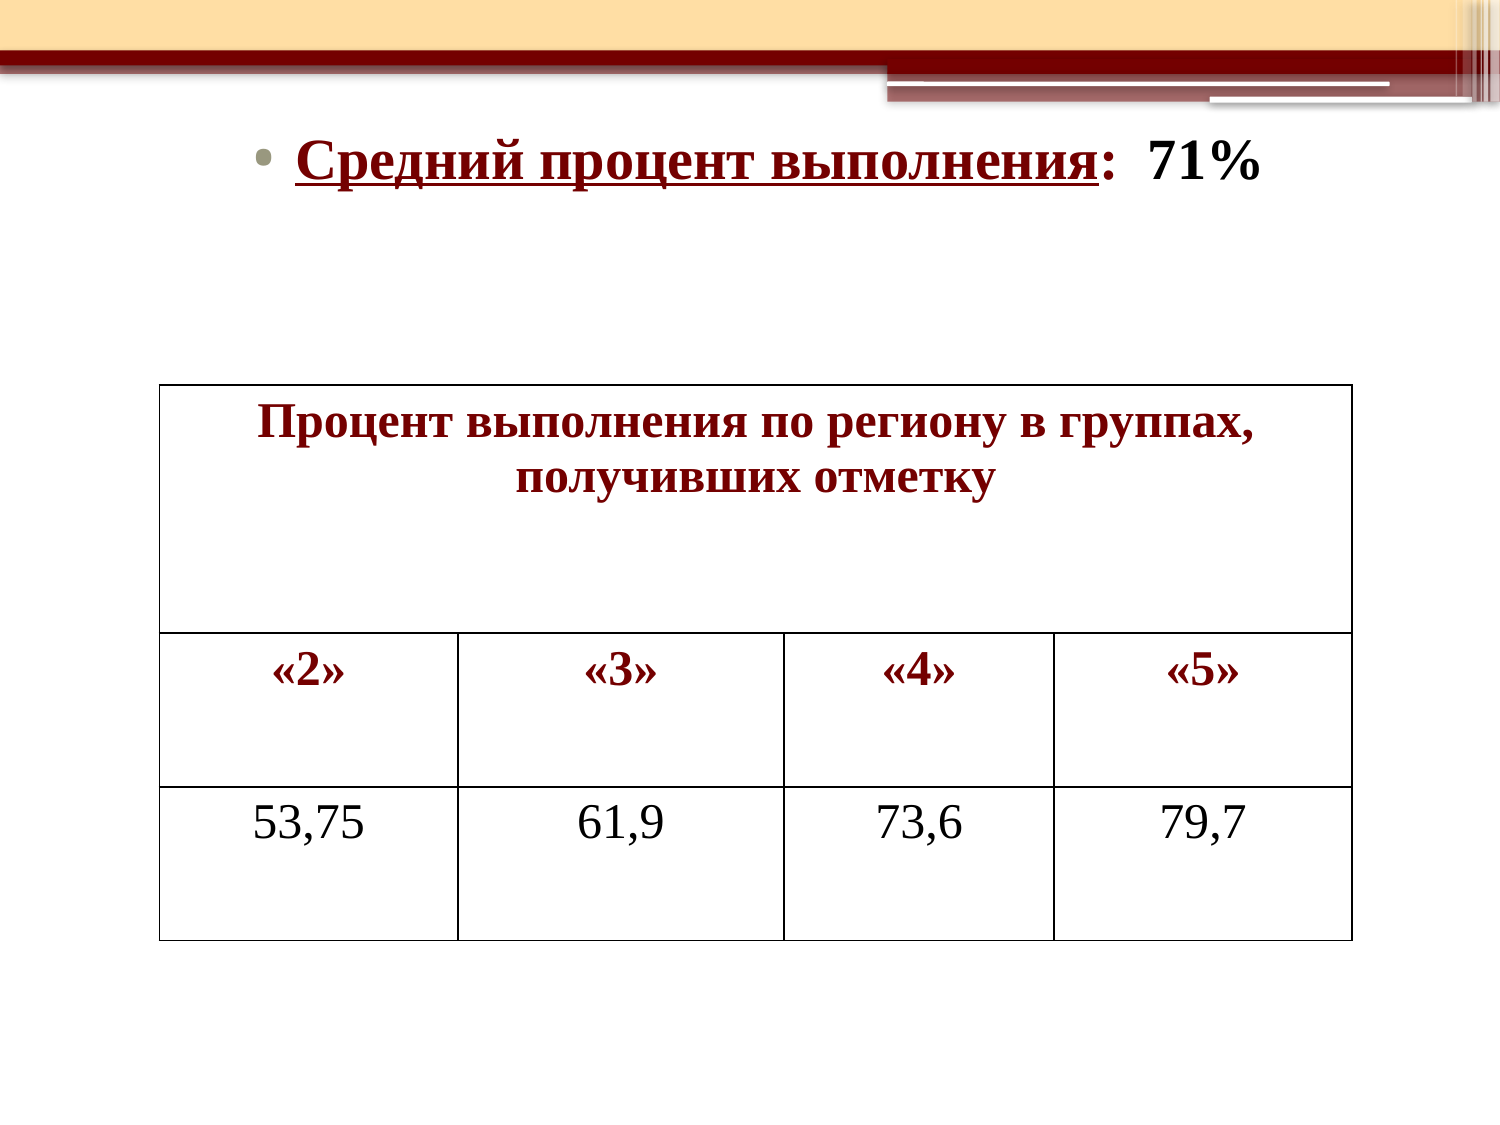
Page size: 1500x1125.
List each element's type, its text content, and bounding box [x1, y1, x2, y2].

list Средний процент выполнения: 71% [75, 113, 1425, 1079]
table_cell 61,9 [459, 788, 783, 940]
table_cell «2» [160, 634, 457, 786]
table_cell 53,75 [160, 788, 457, 940]
table_cell 79,7 [1055, 788, 1351, 940]
table_cell «4» [785, 634, 1053, 786]
table_cell 73,6 [785, 788, 1053, 940]
table_header Процент выполнения по региону в группах, получивших отметку [160, 386, 1351, 632]
table_cell «3» [459, 634, 783, 786]
table_cell «5» [1055, 634, 1351, 786]
